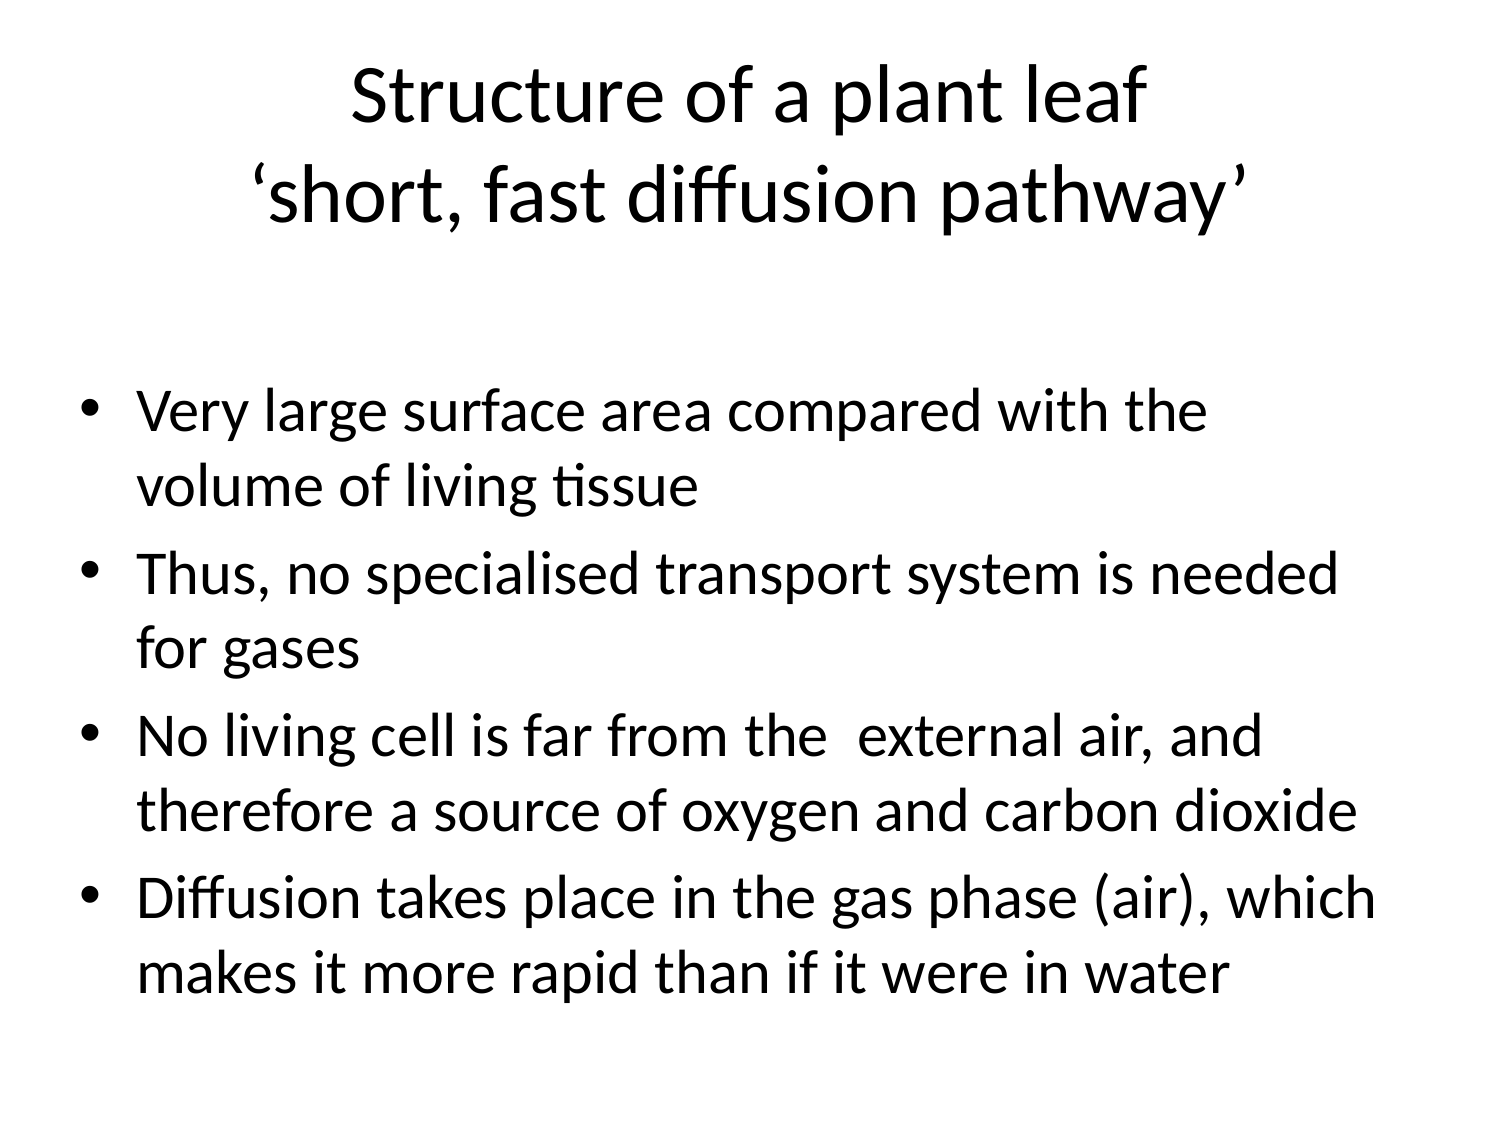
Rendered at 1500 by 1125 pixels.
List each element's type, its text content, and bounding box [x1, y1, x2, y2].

list Very large surface area compared with the volume of living tissue Thus, no specialised transport system is needed for gases No living cell is far from the external air, and therefore a source of oxygen and carbon dioxide Diffusion takes place in the gas phase (air), which makes it more rapid than if it were in water [64, 361, 1415, 1057]
title Structure of a plant leaf ‘short, fast diffusion pathway’ [75, 45, 1425, 233]
